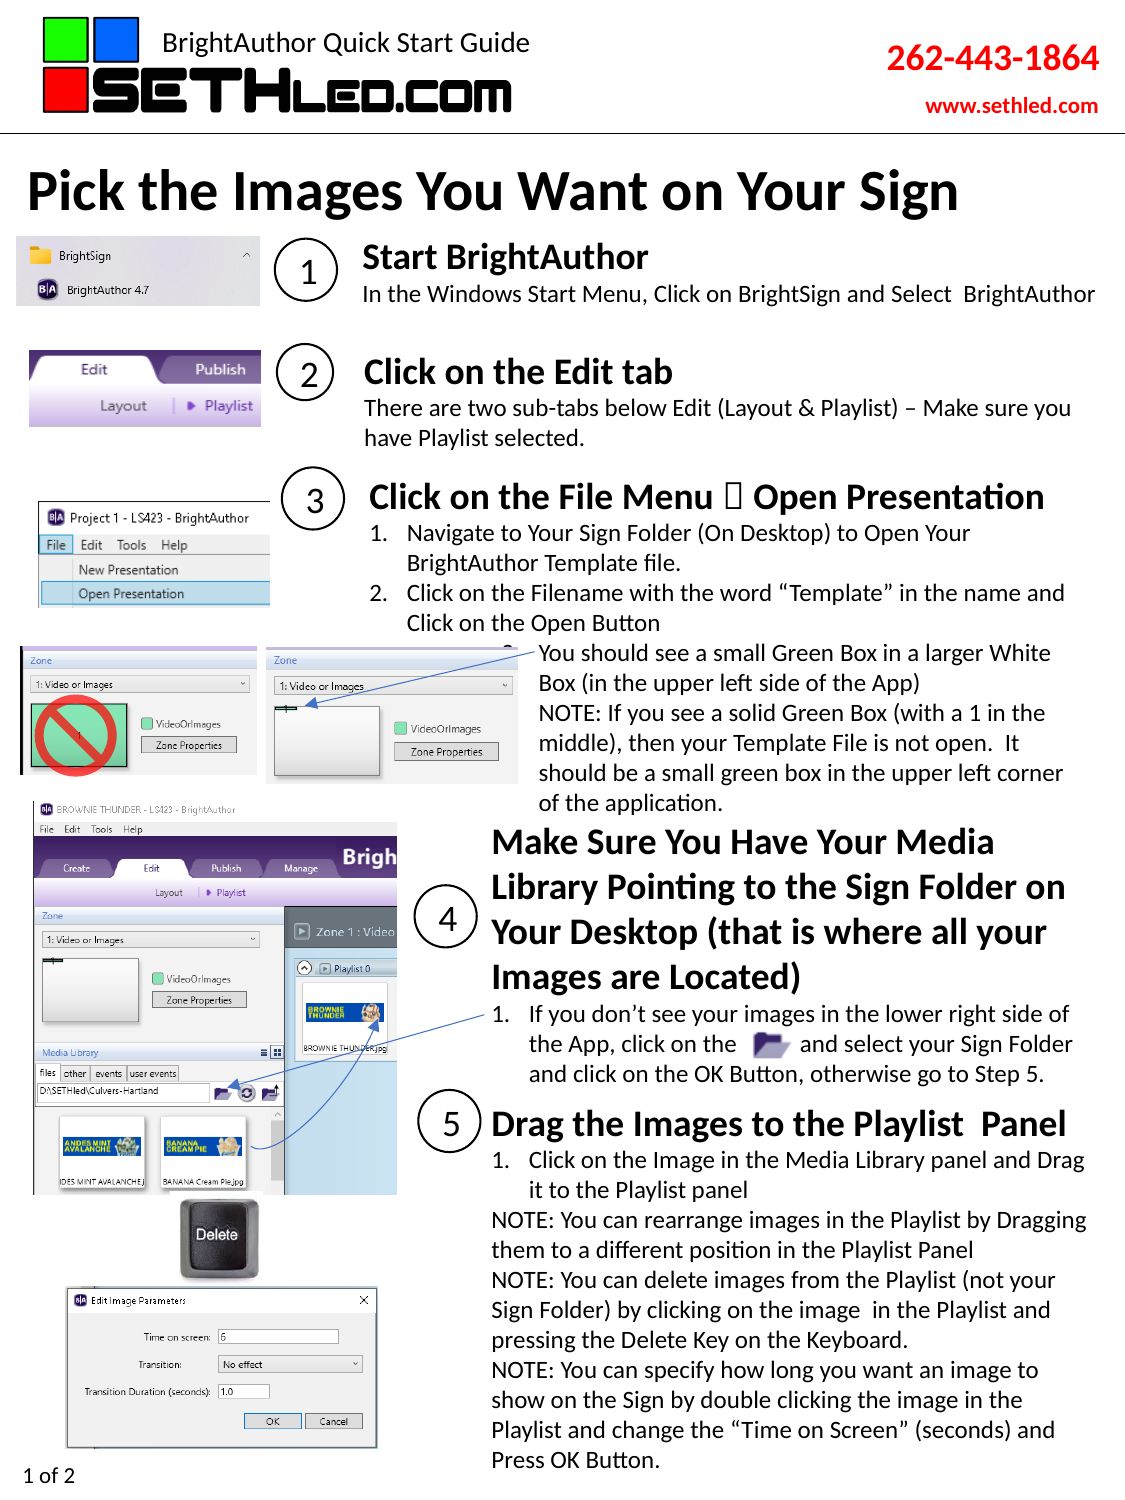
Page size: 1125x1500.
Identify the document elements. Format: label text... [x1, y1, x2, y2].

text_box BrightAuthor Quick Start Guide [519, 15, 546, 66]
picture [20, 646, 257, 775]
text_box Pick the Images You Want on Your Sign [12, 144, 976, 230]
picture [38, 501, 270, 608]
text_box Start BrightAuthor In the Windows Start Menu, Click on BrightSign and Select BrightAuthor [347, 225, 1125, 315]
text_box Click on the File Menu  Open Presentation Navigate to Your Sign Folder (On Desktop) to Open Your BrightAuthor Template file. Click on the Filename with the word “Template” in the name and Click on the Open Button You should see a small Green Box in a larger White Box (in the upper left side of the App) NOTE: If you see a solid Green Box (with a 1 in the middle), then your Template File is not open. It should be a small green box in the upper left corner of the application. [354, 464, 1105, 824]
text_box Make Sure You Have Your Media Library Pointing to the Sign Folder on Your Desktop (that is where all your Images are Located) If you don’t see your images in the lower right side of the App, click on the and select your Sign Folder and click on the OK Button, otherwise go to Step 5. [476, 810, 1107, 1091]
text_box 3 [280, 466, 346, 531]
text_box Click on the Edit tab There are two sub-tabs below Edit (Layout & Playlist) – Make sure you have Playlist selected. [349, 339, 1107, 460]
picture [16, 236, 261, 306]
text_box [227, 1014, 485, 1088]
text_box www.sethled.com [910, 86, 1114, 126]
text_box 2 [275, 342, 335, 402]
text_box 262-443-1864 [871, 25, 1115, 86]
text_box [304, 651, 535, 706]
picture [29, 350, 261, 427]
picture [266, 647, 518, 784]
text_box 4 [413, 884, 478, 949]
text_box 1 of 2 [7, 1453, 91, 1496]
text_box Drag the Images to the Playlist Panel Click on the Image in the Media Library panel and Drag it to the Playlist panel NOTE: You can rearrange images in the Playlist by Dragging them to a different position in the Playlist Panel NOTE: You can delete images from the Playlist (not your Sign Folder) by clicking on the image in the Playlist and pressing the Delete Key on the Keyboard. NOTE: You can specify how long you want an image to show on the Sign by double clicking the image in the Playlist and change the “Time on Screen” (seconds) and Press OK Button. [476, 1091, 1107, 1481]
picture [38, 11, 519, 116]
text_box 1 [273, 237, 339, 302]
picture [33, 801, 397, 1449]
text_box 5 [417, 1088, 482, 1154]
picture [747, 1023, 796, 1065]
